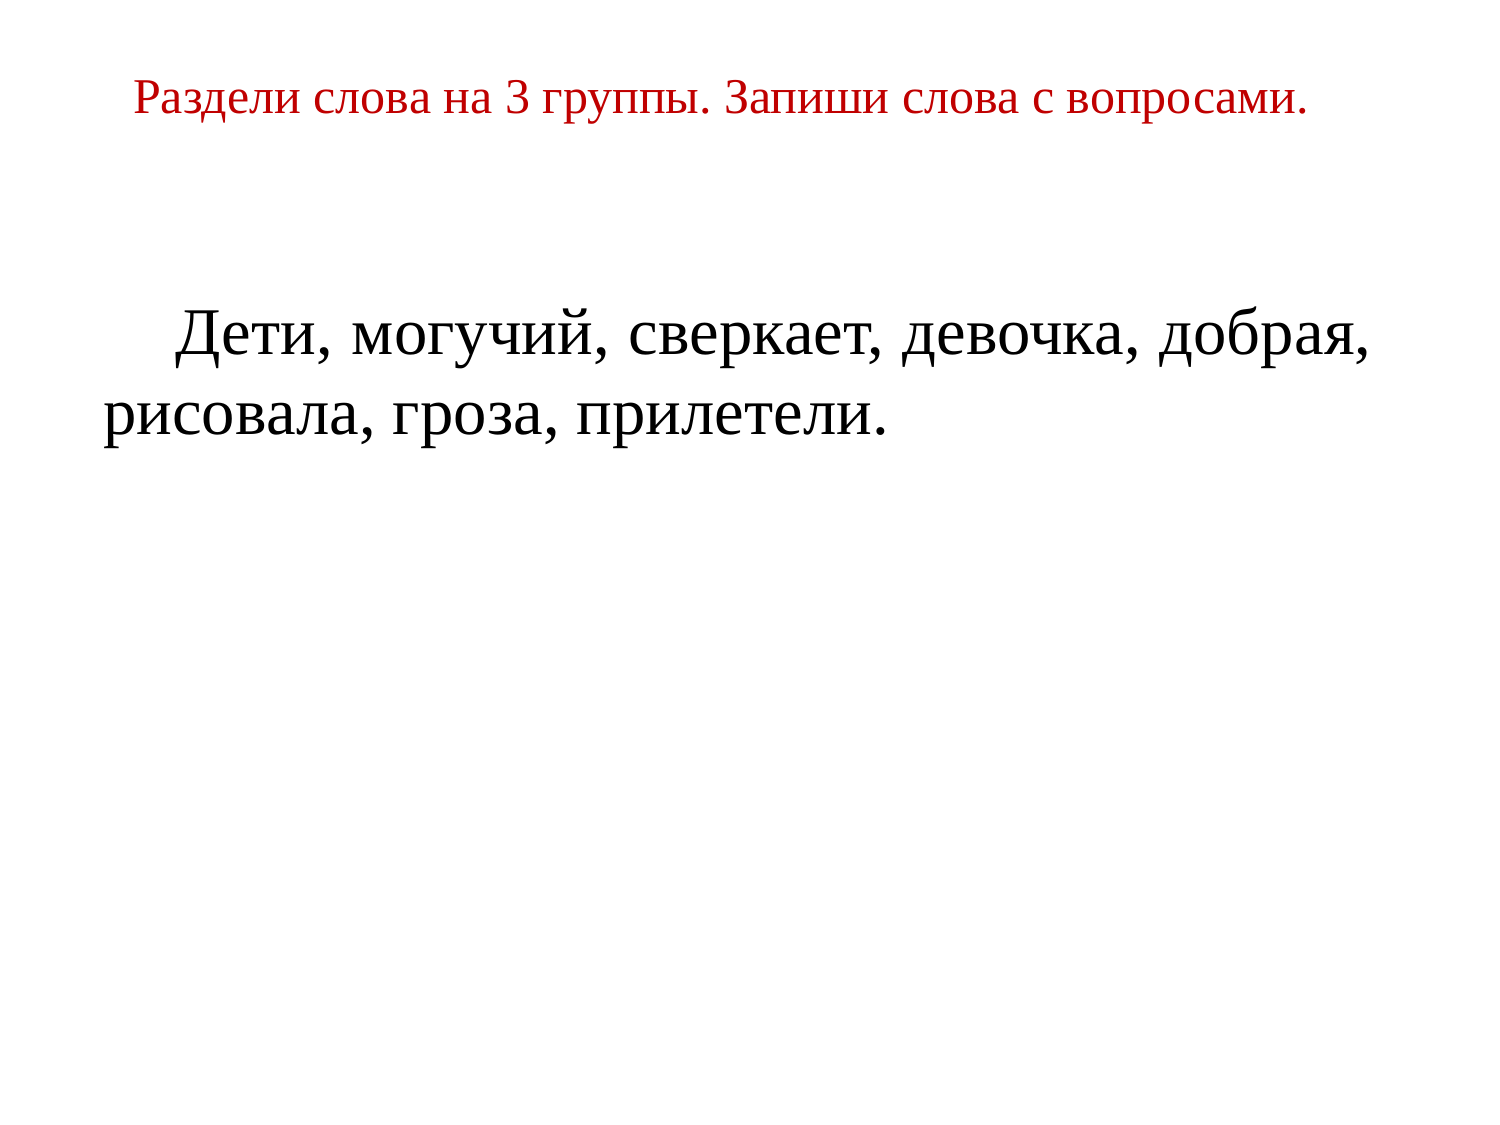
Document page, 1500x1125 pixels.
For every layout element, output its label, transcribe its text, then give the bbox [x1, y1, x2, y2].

text_box Раздели слова на 3 группы. Запиши слова с вопросами. [118, 55, 1325, 131]
text_box Дети, могучий, сверкает, девочка, добрая, рисовала, гроза, прилетели. [88, 280, 1388, 636]
